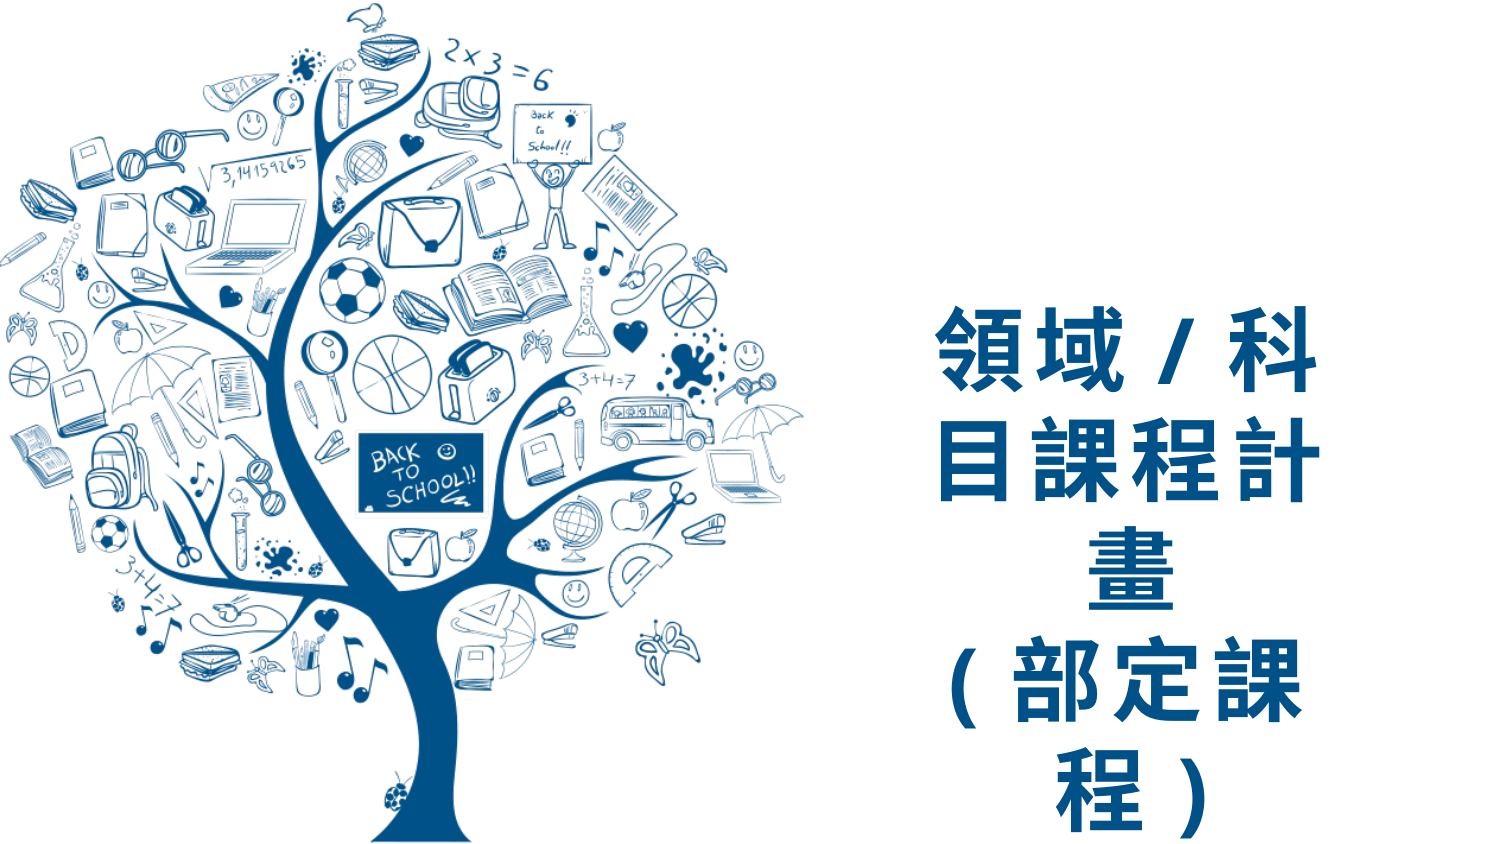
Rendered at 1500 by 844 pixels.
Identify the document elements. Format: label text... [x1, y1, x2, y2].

picture [0, 2, 824, 844]
text_box 領域/科目課程計畫 (部定課程) [881, 285, 1381, 844]
